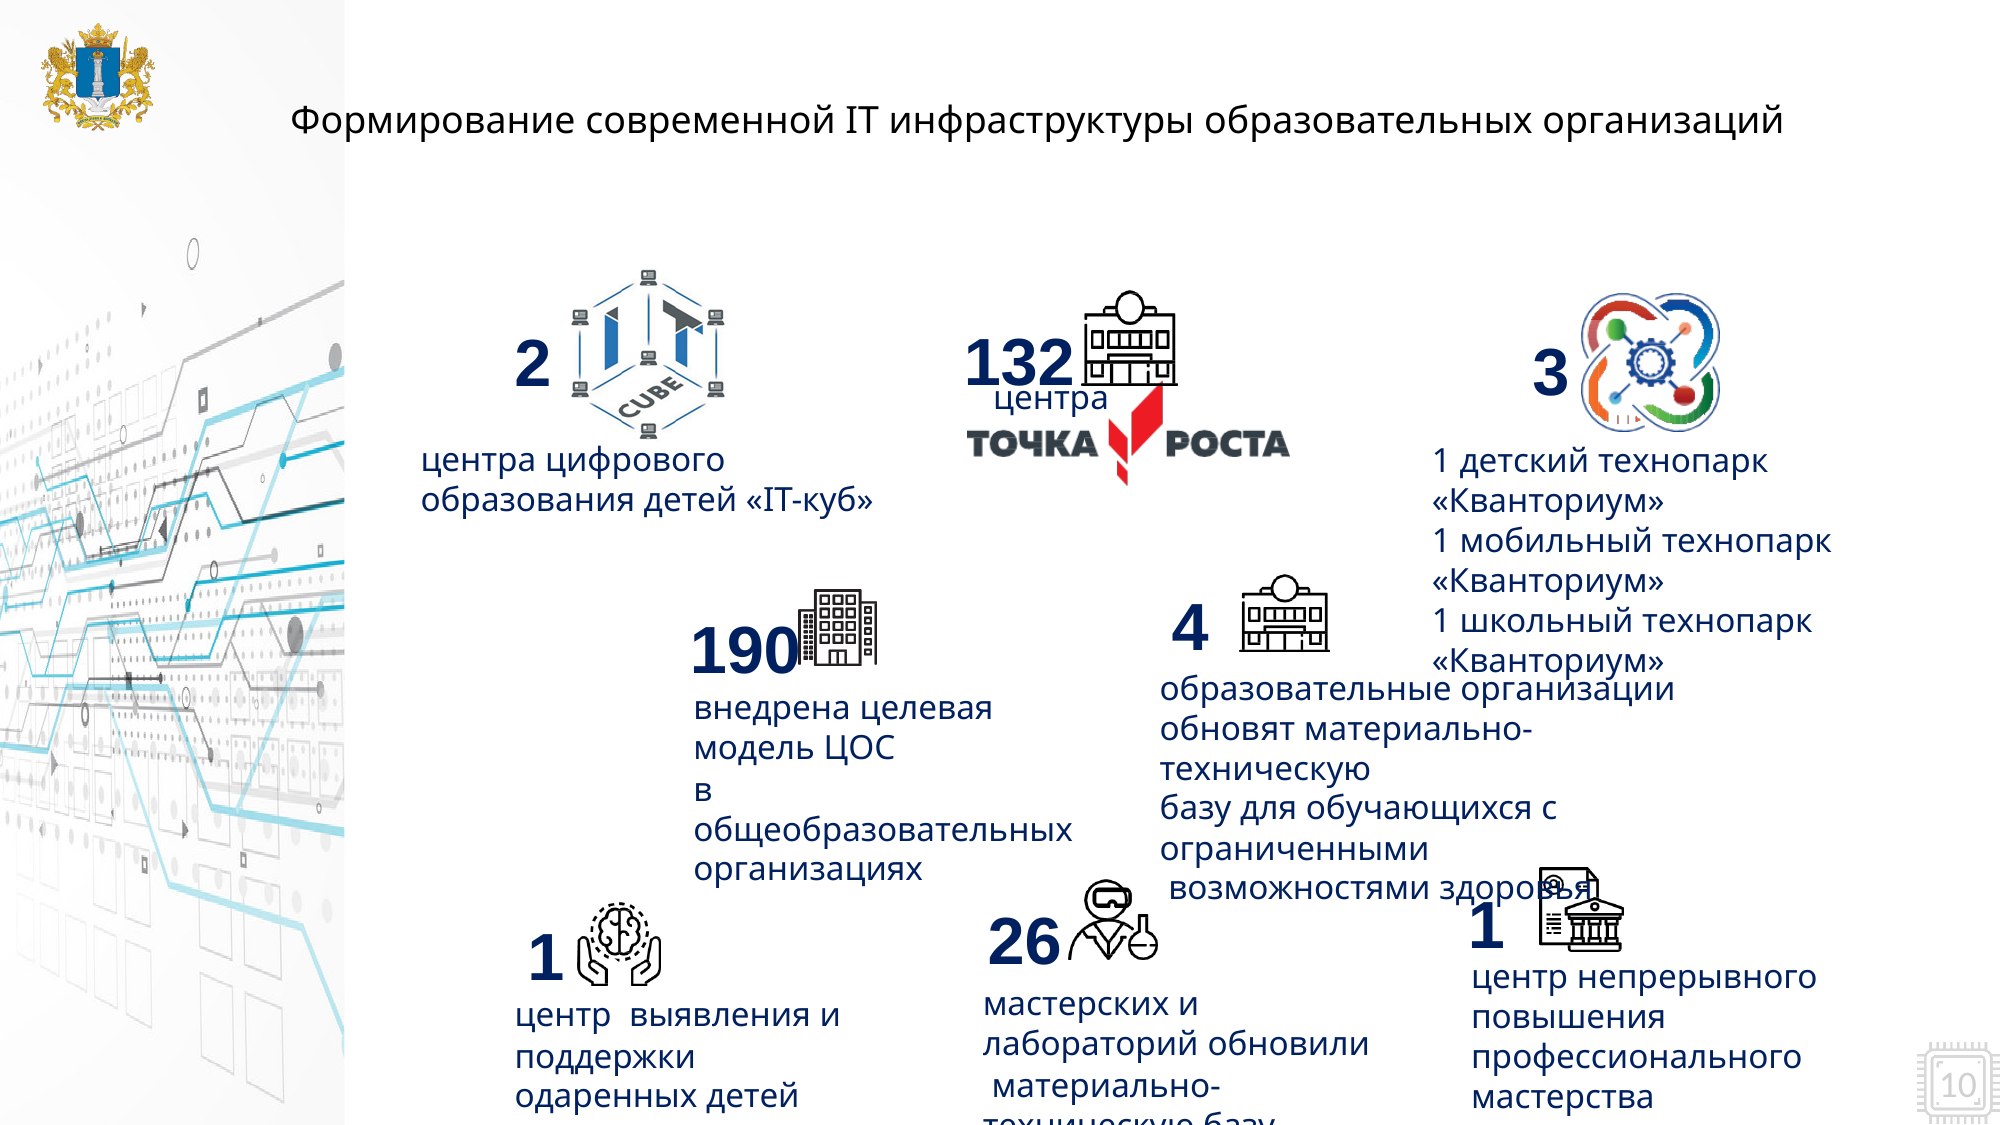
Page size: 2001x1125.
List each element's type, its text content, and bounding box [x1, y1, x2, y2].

text_box 4 [1155, 575, 1203, 659]
text_box образовательные организации обновят материально-техническую базу для обучающихся с ограниченными возможностями здоровья [1144, 659, 1743, 914]
text_box 2 [498, 312, 567, 407]
picture [0, 0, 345, 1125]
text_box 132 [962, 317, 1081, 400]
picture [967, 290, 1290, 486]
picture [798, 589, 877, 666]
text_box 26 [971, 890, 1094, 986]
text_box 190 [673, 599, 817, 695]
text_box 1 [1451, 914, 1500, 970]
text_box мастерских и лабораторий обновили материально-техническую базу [966, 975, 1398, 1125]
text_box центр непрерывного повышения профессионального мастерства педагогических работников [1456, 947, 1914, 1125]
text_box 1 детский технопарк «Кванториум» 1 мобильный технопарк «Кванториум» 1 школьный технопарк «Кванториум» [1417, 431, 1932, 686]
text_box внедрена целевая модель ЦОС в общеобразовательных организациях [677, 679, 1093, 895]
text_box центр выявления и поддержки одаренных детей [498, 986, 877, 1122]
text_box 1 [511, 906, 559, 1002]
text_box центра цифрового образования детей «IT-куб» [405, 431, 890, 526]
picture [577, 902, 661, 986]
text_box Формирование современной IT инфраструктуры образовательных организаций [345, 88, 1801, 149]
picture [1239, 574, 1330, 652]
picture [567, 267, 729, 442]
picture [1539, 867, 1624, 952]
picture [1068, 879, 1158, 960]
picture [1581, 293, 1720, 432]
text_box центра [978, 368, 1081, 380]
text_box 3 [1516, 321, 1564, 416]
picture [1915, 1040, 2000, 1125]
